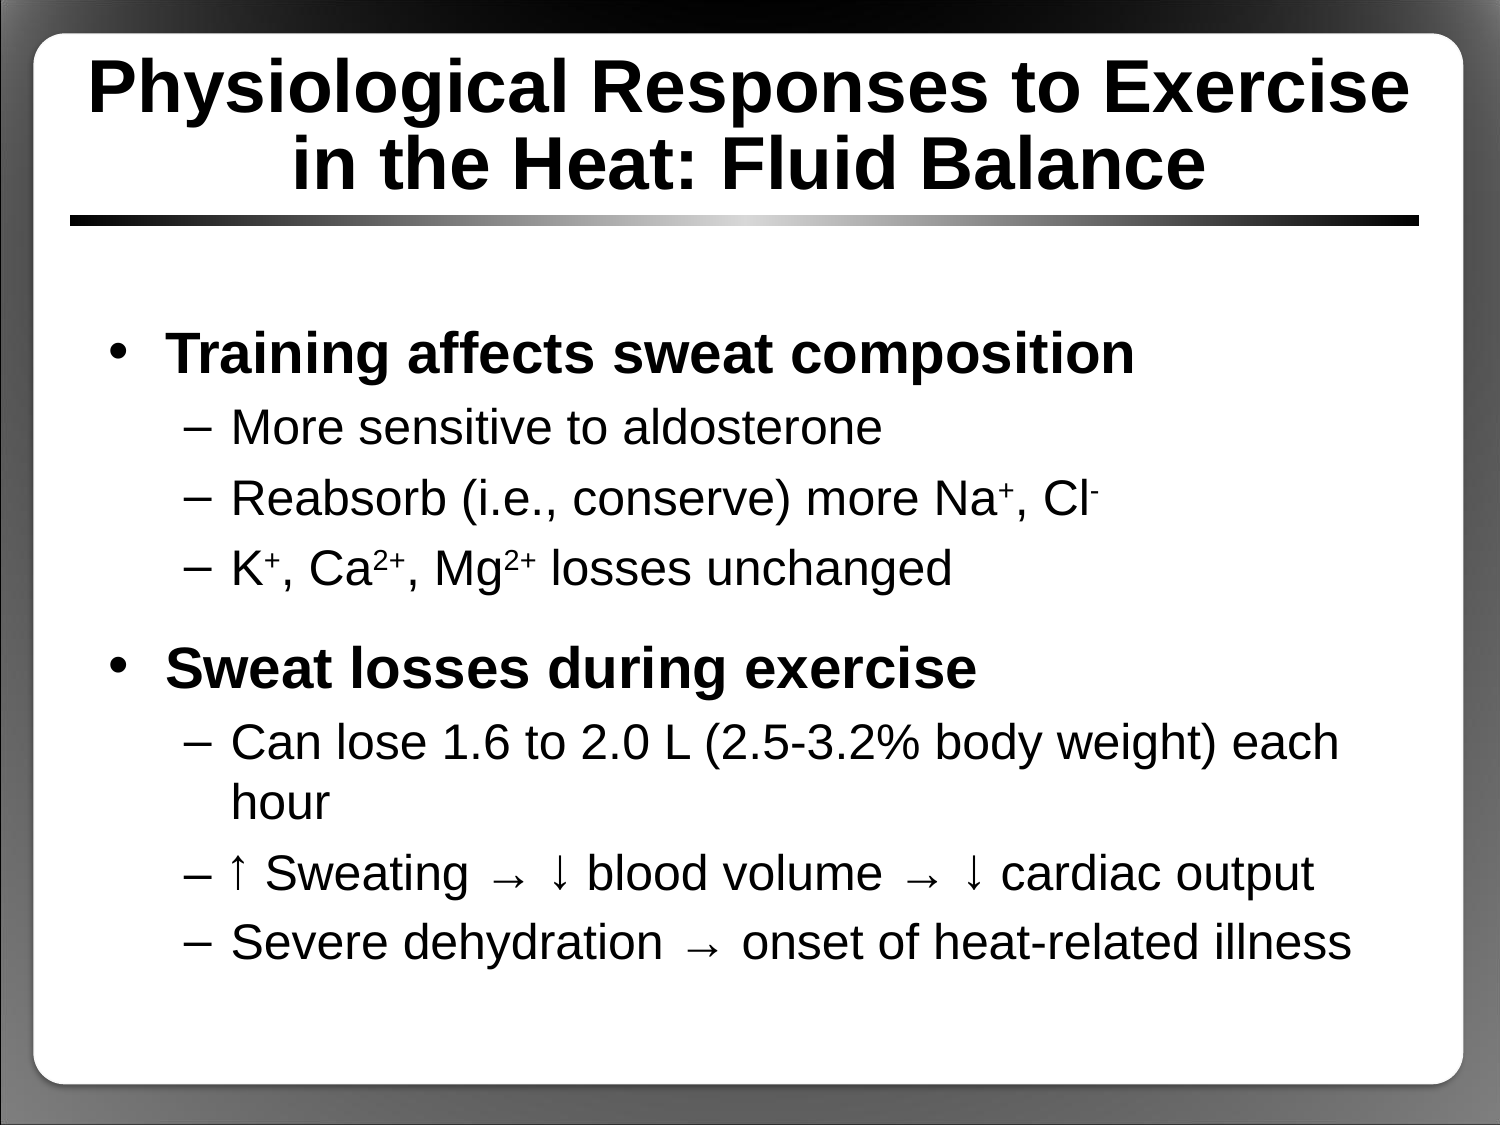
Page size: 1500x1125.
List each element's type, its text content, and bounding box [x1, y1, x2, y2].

picture [0, 0, 1500, 1125]
title Physiological Responses to Exercise in the Heat: Fluid Balance [50, 46, 1450, 210]
list Training affects sweat composition More sensitive to aldosterone Reabsorb (i.e., conserve) more Na+, Cl- K+, Ca2+, Mg2+ losses unchanged Sweat losses during exercise Can lose 1.6 to 2.0 L (2.5-3.2% body weight) each hour – ↑ Sweating → ↓ blood volume → ↓ cardiac output Severe dehydration → onset of heat-related illness [93, 307, 1415, 1009]
